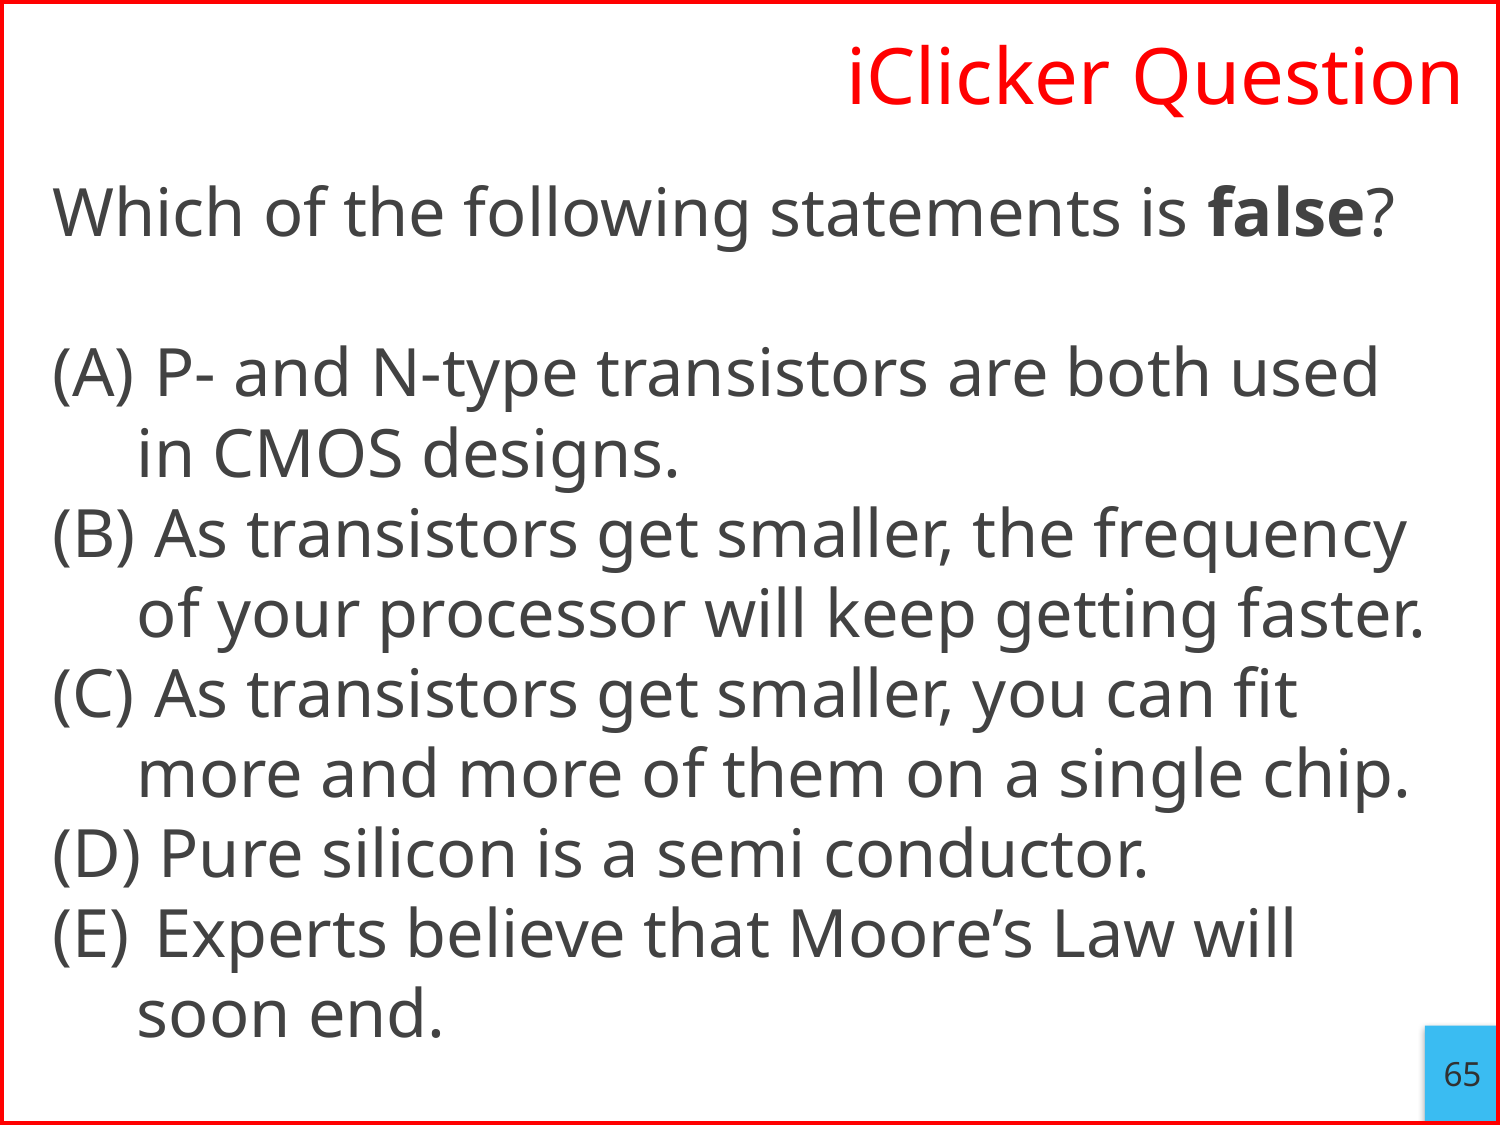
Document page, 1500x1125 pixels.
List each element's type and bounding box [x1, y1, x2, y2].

text_box [0, 0, 1500, 1125]
